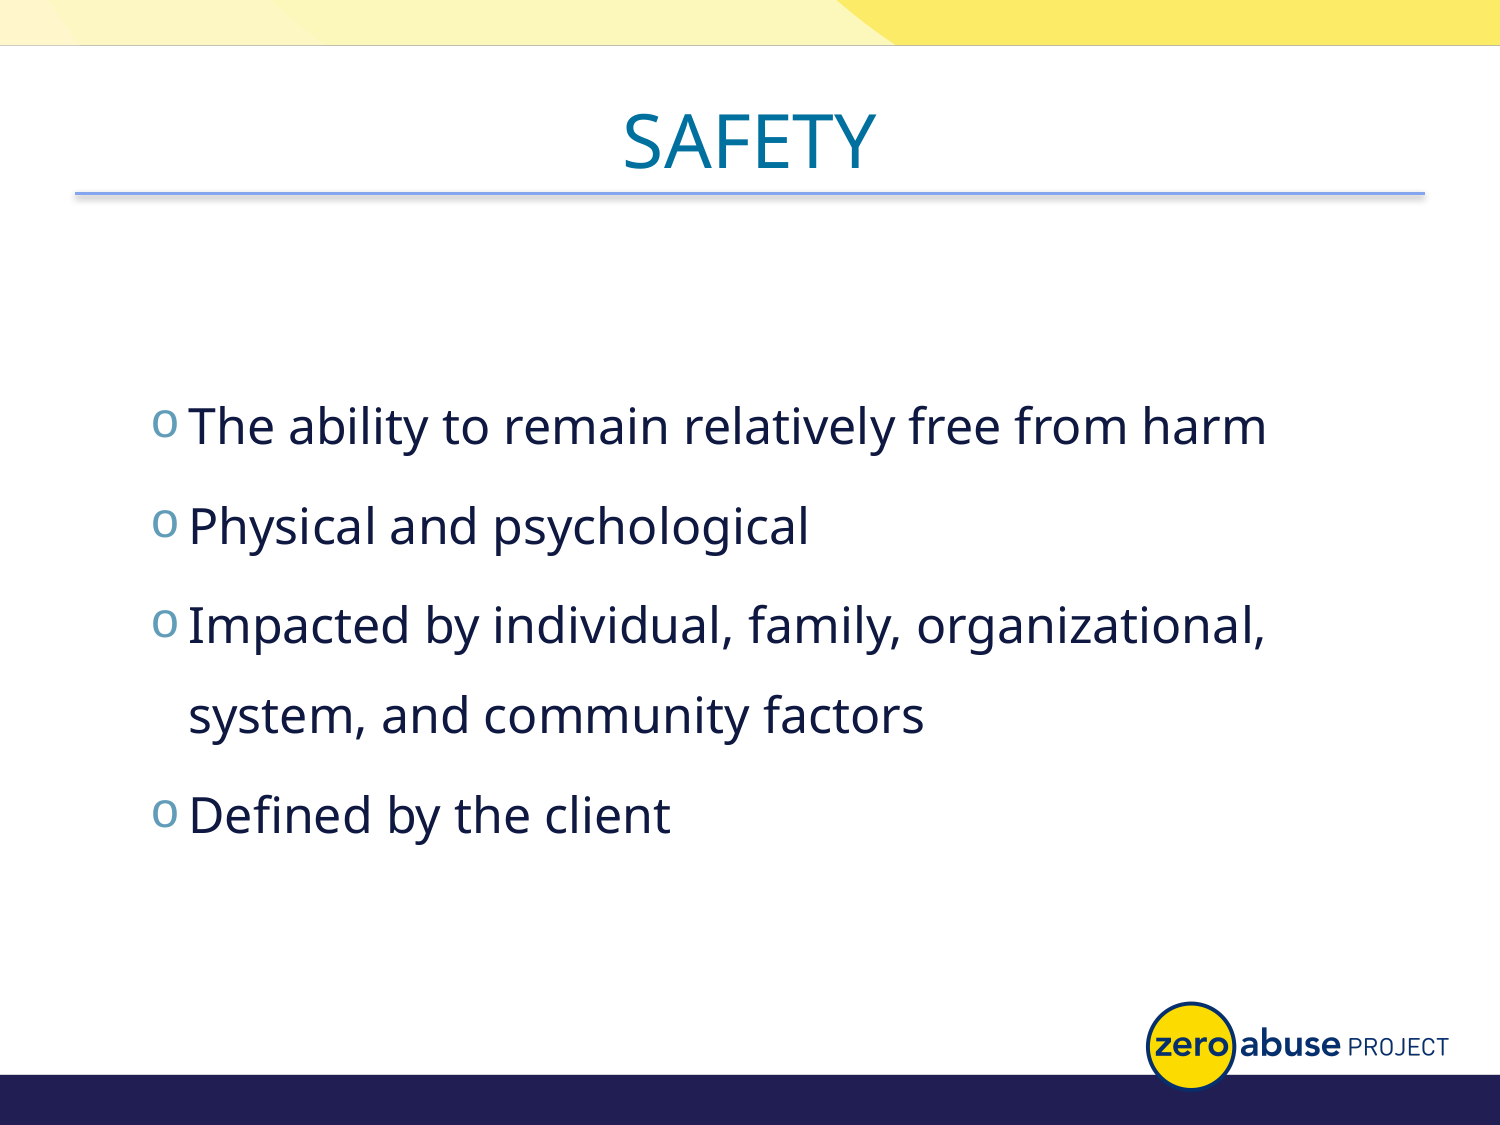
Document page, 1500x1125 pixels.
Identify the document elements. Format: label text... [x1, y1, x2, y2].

picture [0, 0, 1500, 1125]
title SAFETY [75, 45, 1425, 233]
list The ability to remain relatively free from harm Physical and psychological Impacted by individual, family, organizational, system, and community factors Defined by the client [135, 356, 1373, 1006]
